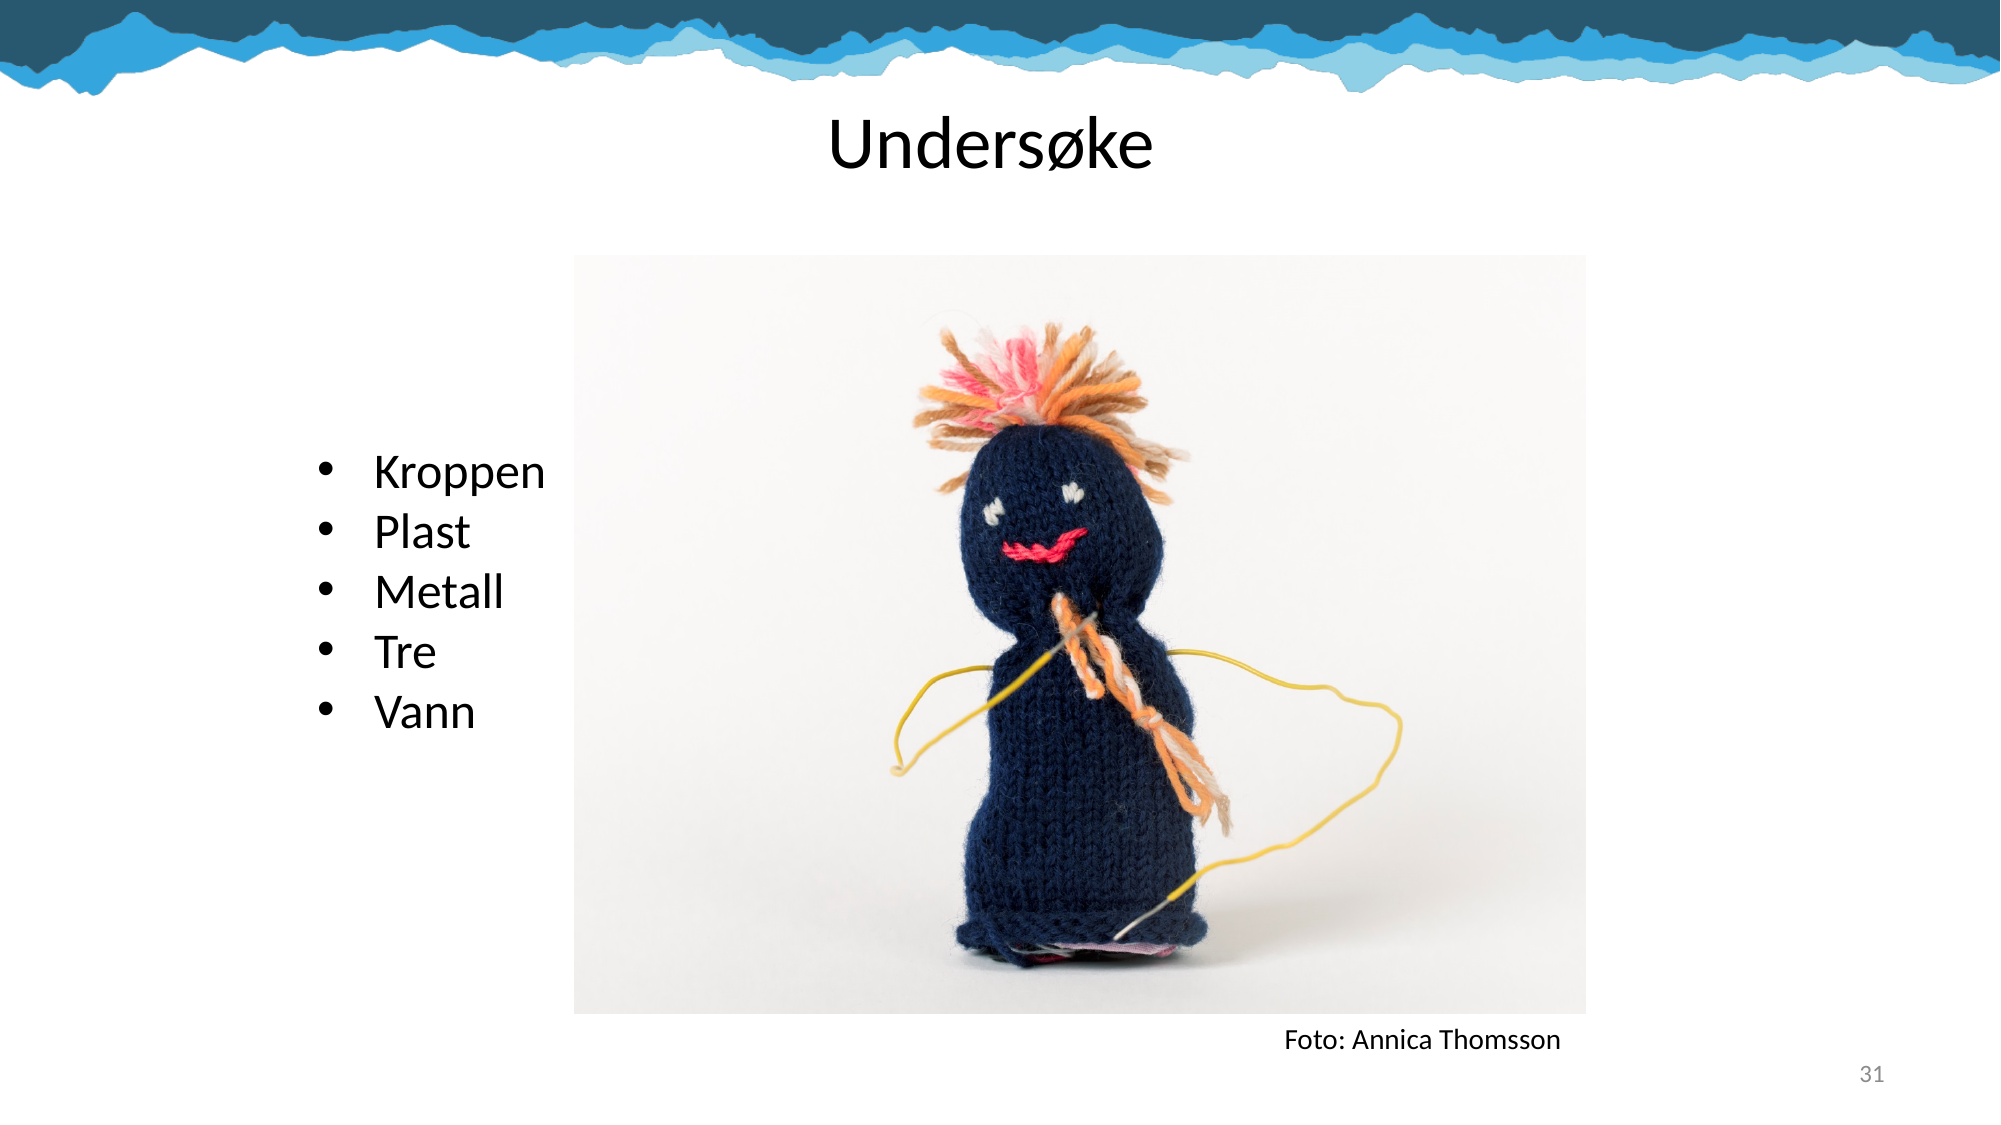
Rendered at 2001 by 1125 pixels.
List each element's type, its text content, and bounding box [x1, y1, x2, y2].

text_box Kroppen Plast Metall Tre Vann [303, 430, 569, 746]
picture [0, 0, 2000, 214]
title Undersøke [99, 45, 1900, 233]
slide_number 31 [1433, 1042, 1900, 1103]
picture [574, 255, 1586, 1014]
text_box Foto: Annica Thomsson [1269, 1017, 1589, 1063]
